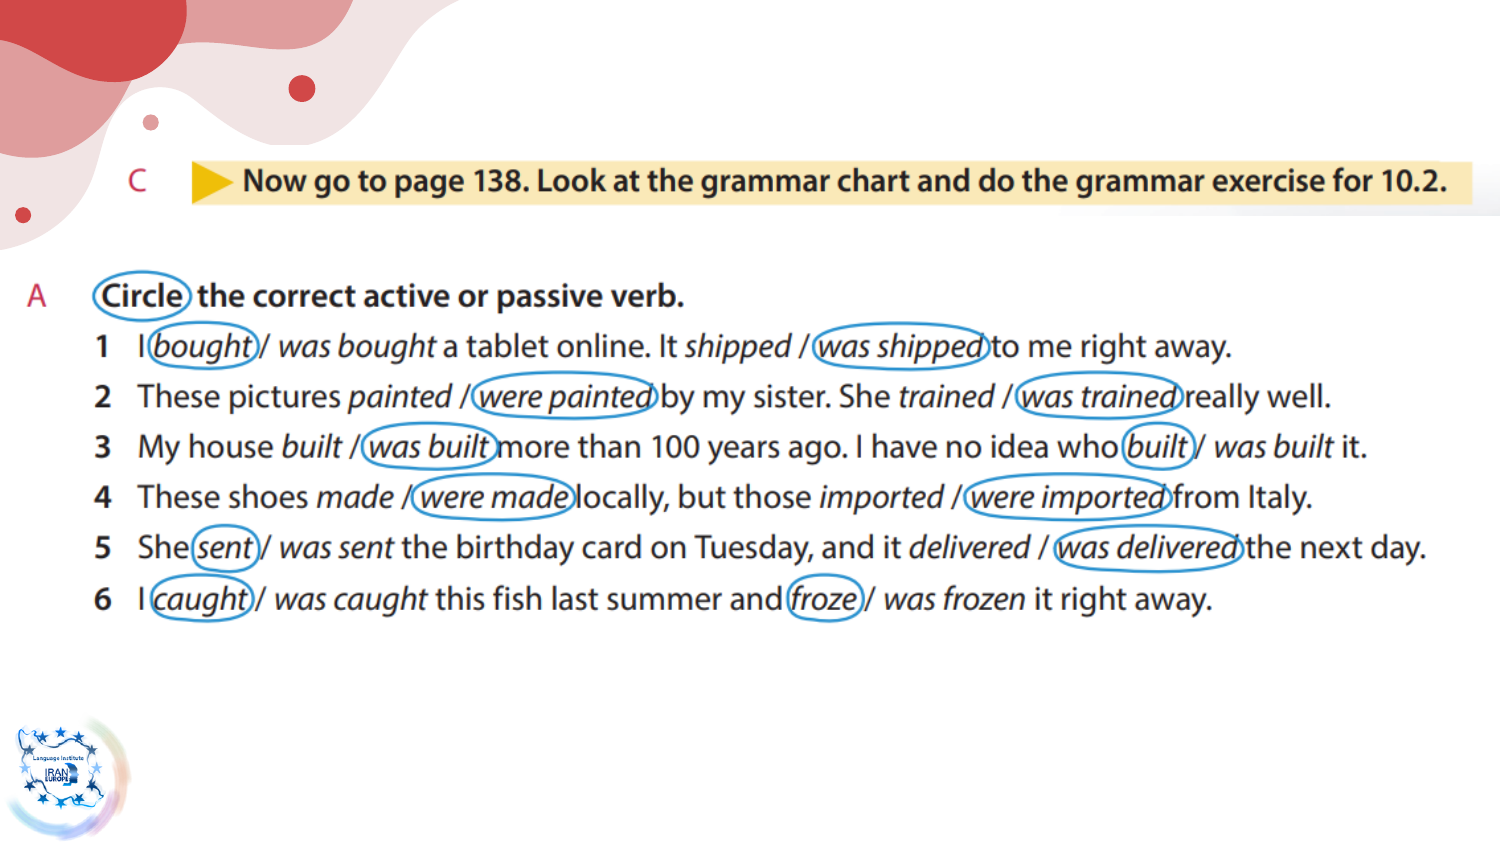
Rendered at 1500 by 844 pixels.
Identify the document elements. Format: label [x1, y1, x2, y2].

picture [0, 250, 1500, 652]
picture [111, 145, 1500, 217]
picture [0, 711, 136, 844]
